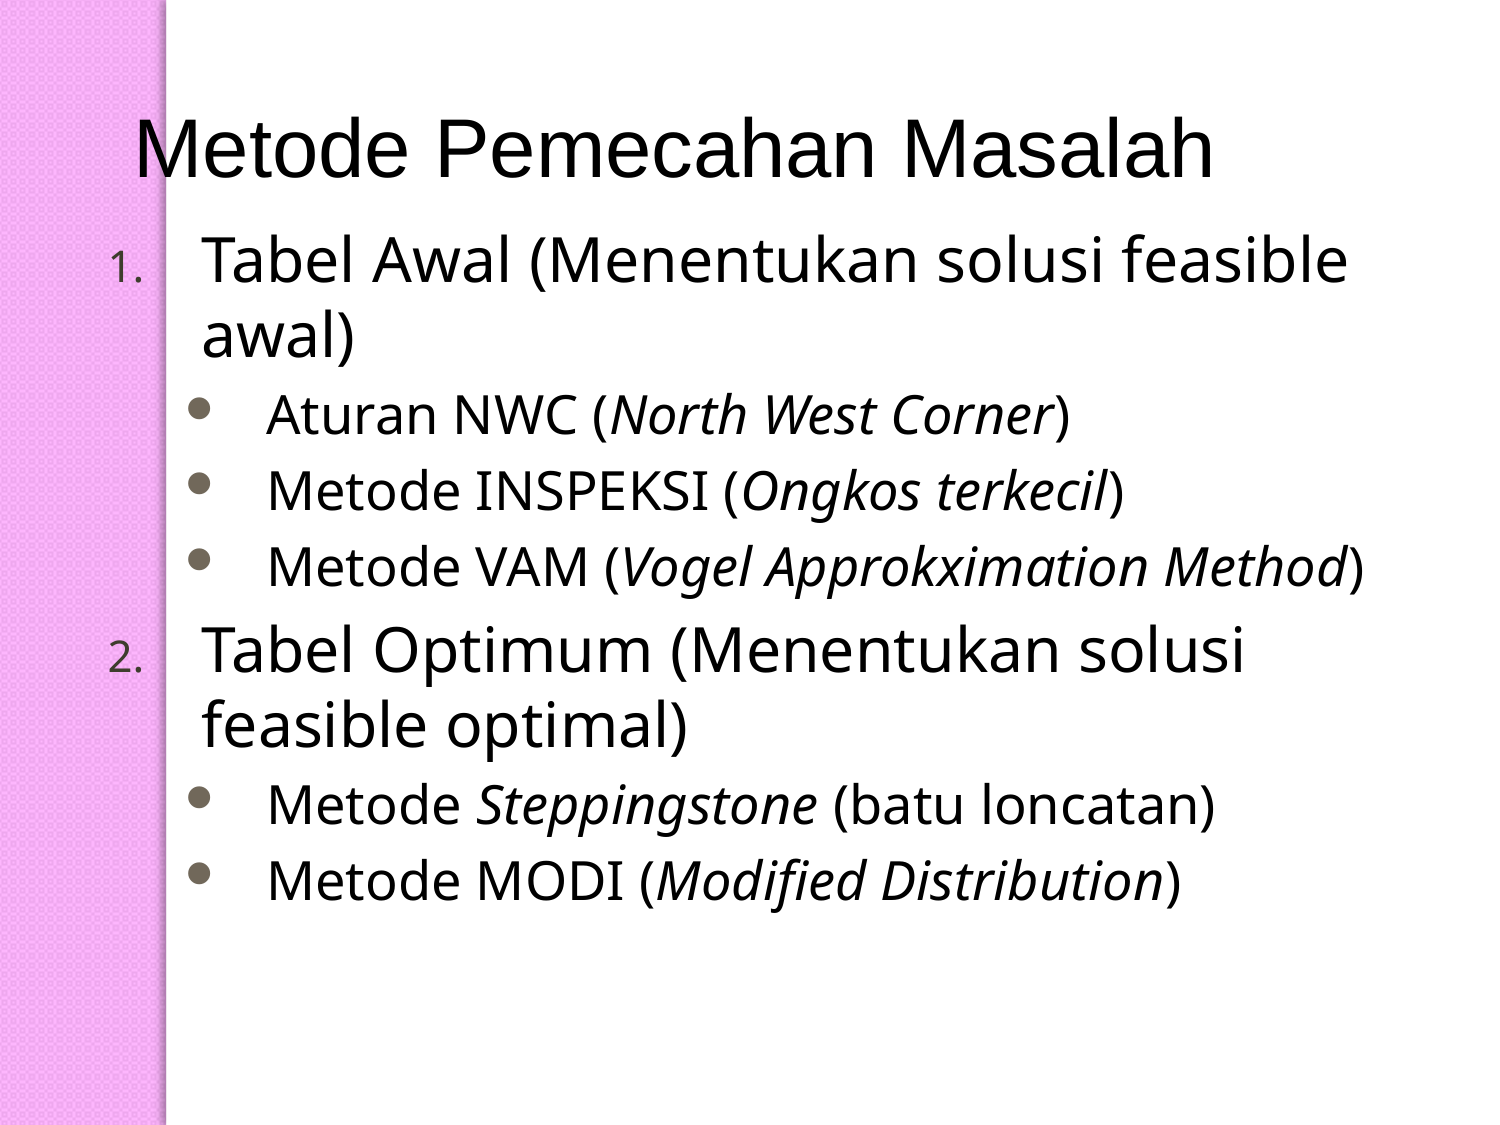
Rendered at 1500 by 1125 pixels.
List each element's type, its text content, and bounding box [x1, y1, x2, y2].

text_box Tabel Awal (Menentukan solusi feasible awal) Aturan NWC (North West Corner) Metode INSPEKSI (Ongkos terkecil) Metode VAM (Vogel Approkximation Method) Tabel Optimum (Menentukan solusi feasible optimal) Metode Steppingstone (batu loncatan) Metode MODI (Modified Distribution) [92, 212, 1406, 988]
text_box Metode Pemecahan Masalah [118, 86, 1232, 202]
